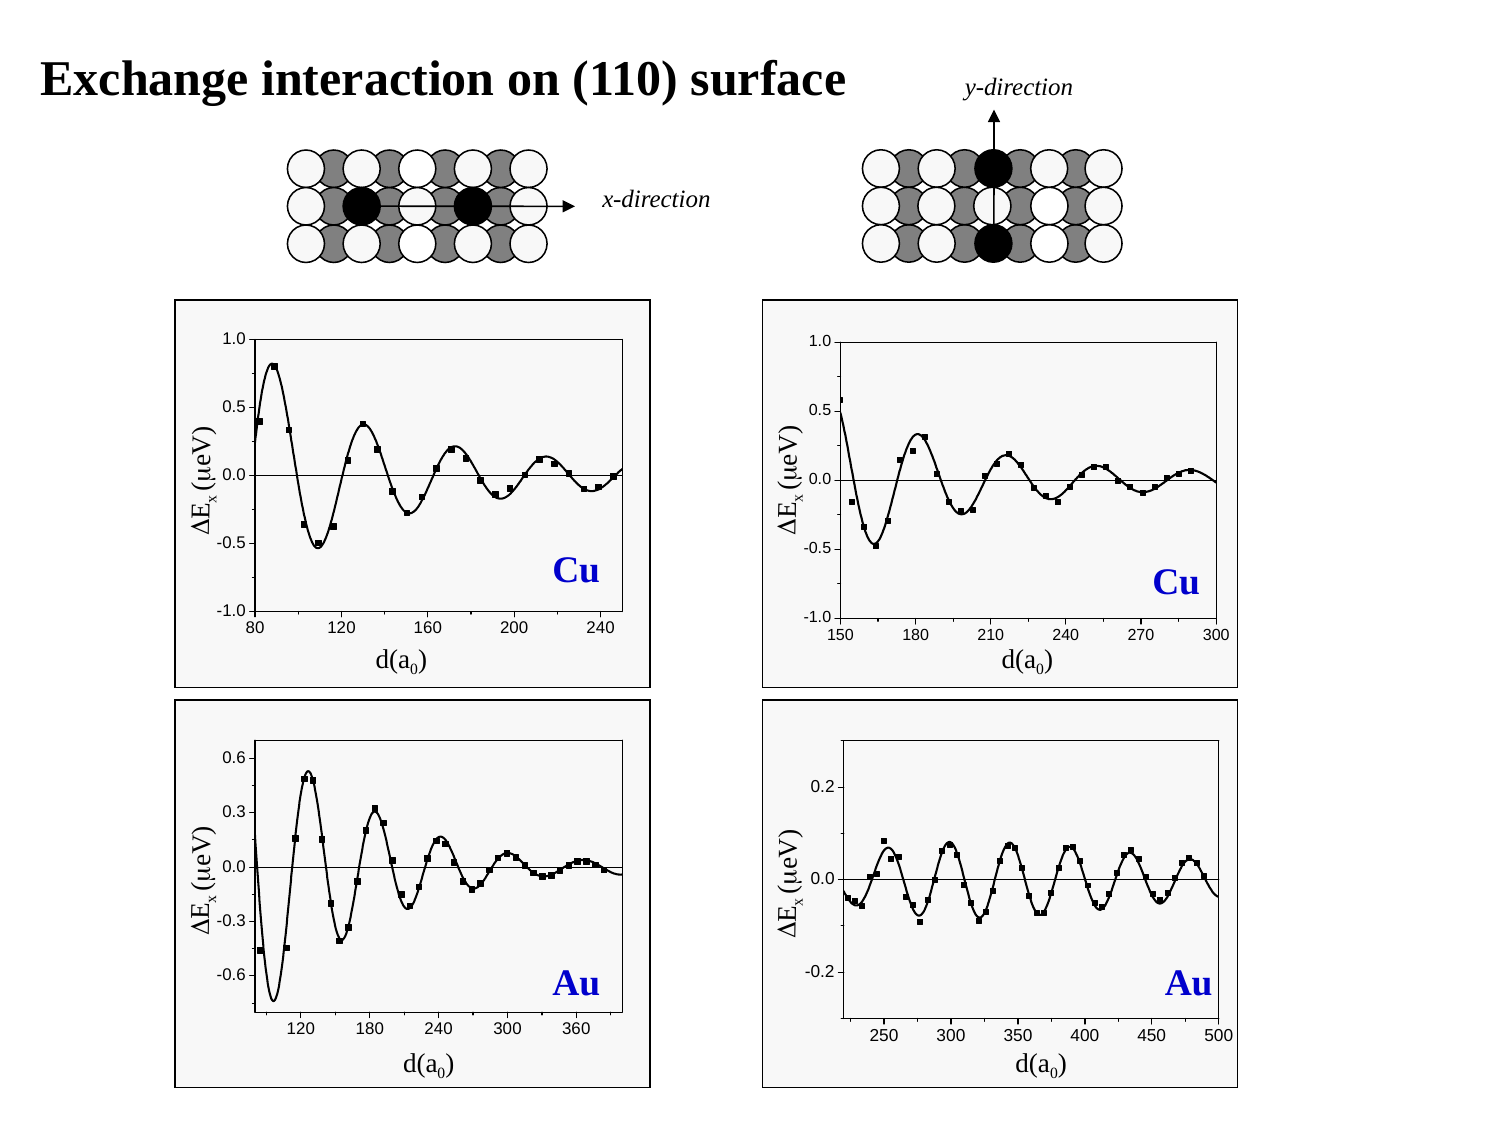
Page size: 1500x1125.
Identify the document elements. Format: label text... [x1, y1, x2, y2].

text_box [762, 699, 1238, 813]
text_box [187, 712, 651, 1073]
text_box d(a0) [388, 1082, 470, 1090]
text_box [862, 149, 1123, 263]
text_box Ex (eV) [760, 813, 769, 954]
text_box [174, 699, 650, 874]
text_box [187, 299, 651, 672]
text_box Ex (eV) [760, 409, 768, 550]
text_box [174, 951, 388, 1088]
text_box Exchange interaction on (110) surface [25, 37, 875, 113]
text_box [762, 550, 1238, 688]
text_box d(a0) [360, 680, 443, 686]
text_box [774, 712, 1263, 1081]
text_box [987, 109, 1001, 148]
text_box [287, 149, 576, 263]
text_box [470, 1081, 650, 1088]
text_box y-direction [950, 62, 1125, 108]
text_box [174, 551, 650, 688]
text_box Ex (eV) [173, 810, 182, 951]
text_box [762, 954, 774, 1088]
text_box [762, 299, 1238, 410]
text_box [773, 302, 1260, 679]
text_box [174, 299, 186, 491]
text_box Ex (eV) [173, 410, 182, 551]
text_box x-direction [587, 174, 763, 221]
